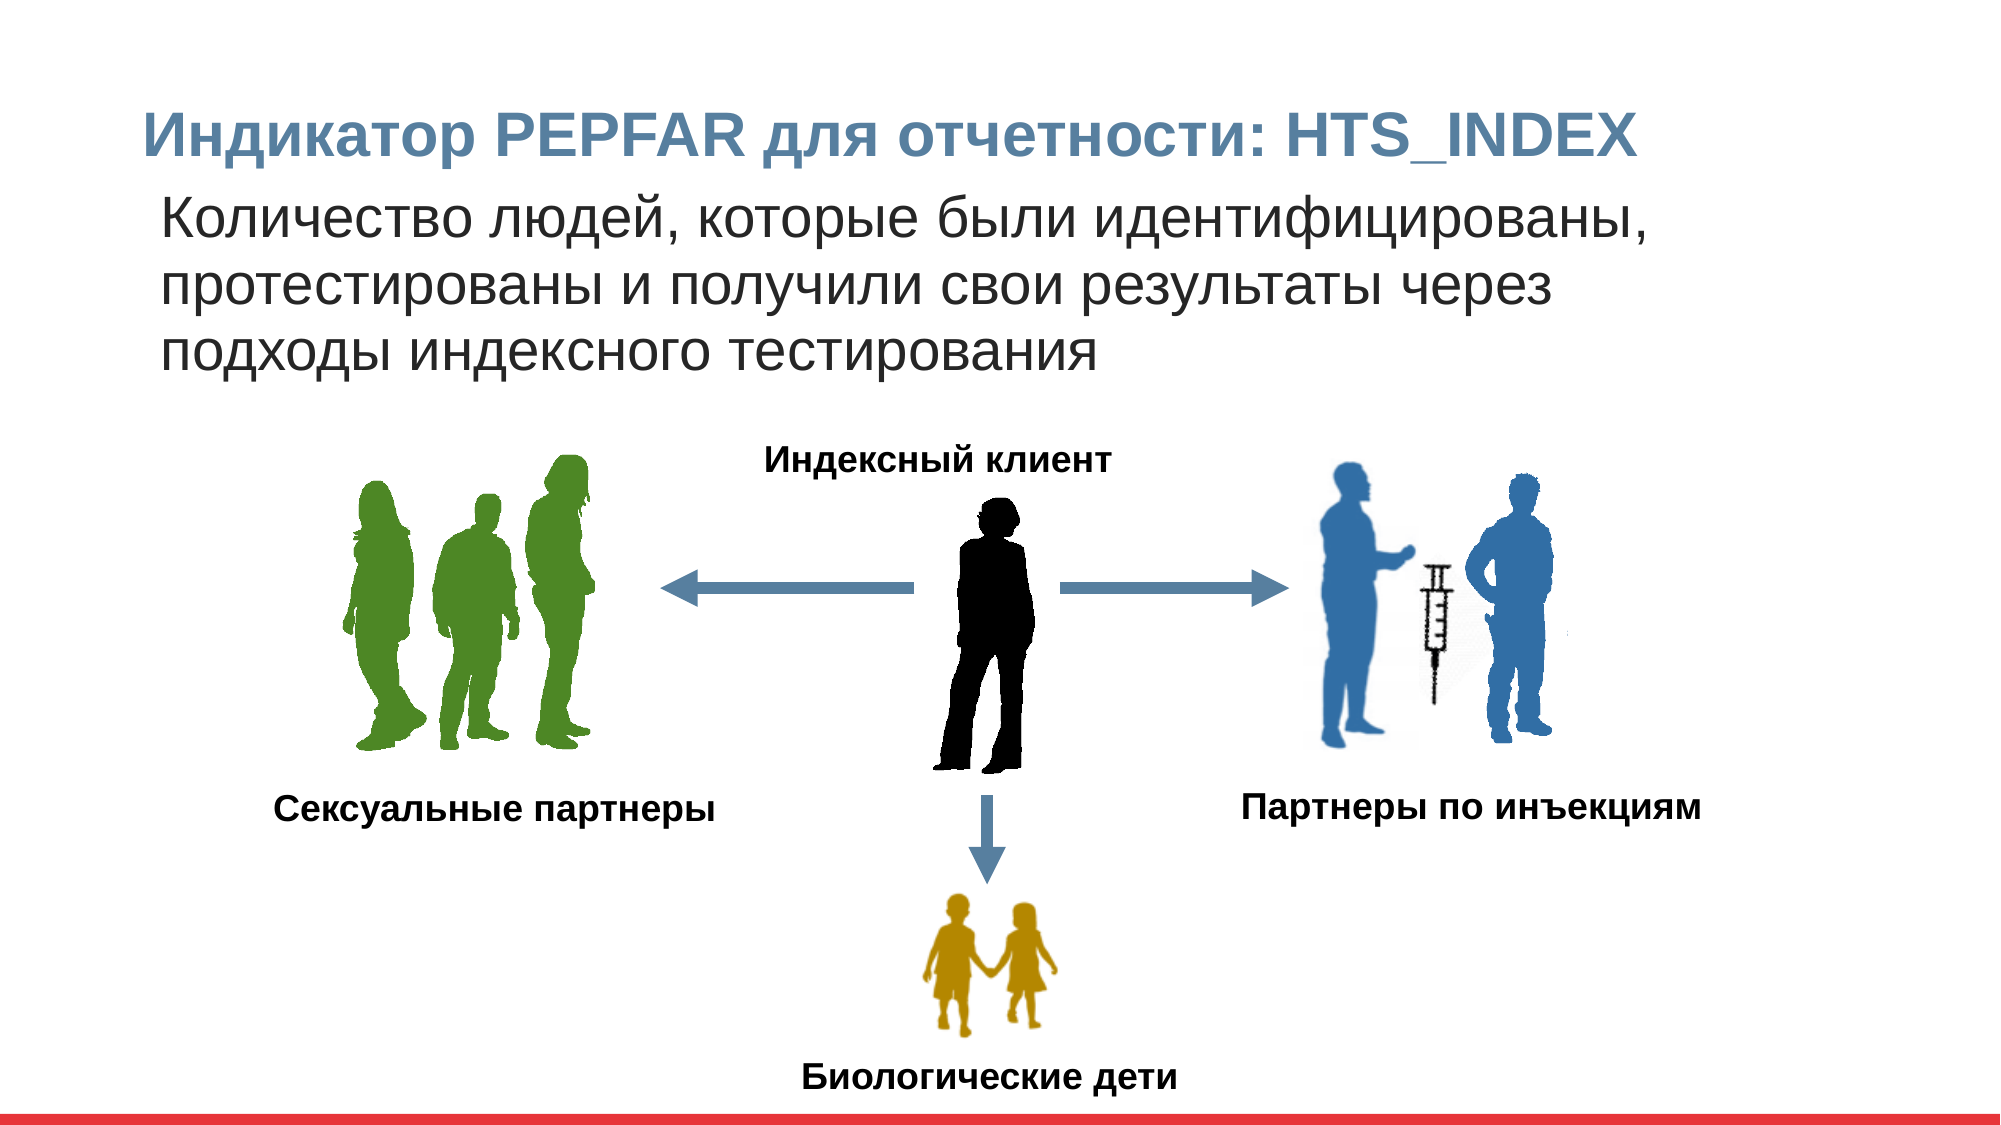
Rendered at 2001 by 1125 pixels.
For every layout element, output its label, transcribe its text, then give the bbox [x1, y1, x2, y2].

picture [337, 417, 599, 765]
text_box Сексуальные партнеры [258, 776, 732, 837]
text_box Индексный клиент [749, 427, 1128, 488]
picture [920, 891, 1061, 1044]
text_box Партнеры по инъекциям [1225, 774, 1718, 835]
picture [928, 438, 1049, 784]
list Количество людей, которые были идентифицированы, протестированы и получили свои результаты через подходы индексного тестирования [137, 177, 1693, 1062]
title Индикатор PEPFAR для отчетности: HTS_INDEX [127, 46, 1853, 178]
picture [1303, 452, 1568, 759]
text_box Биологические дети [786, 1044, 1194, 1105]
